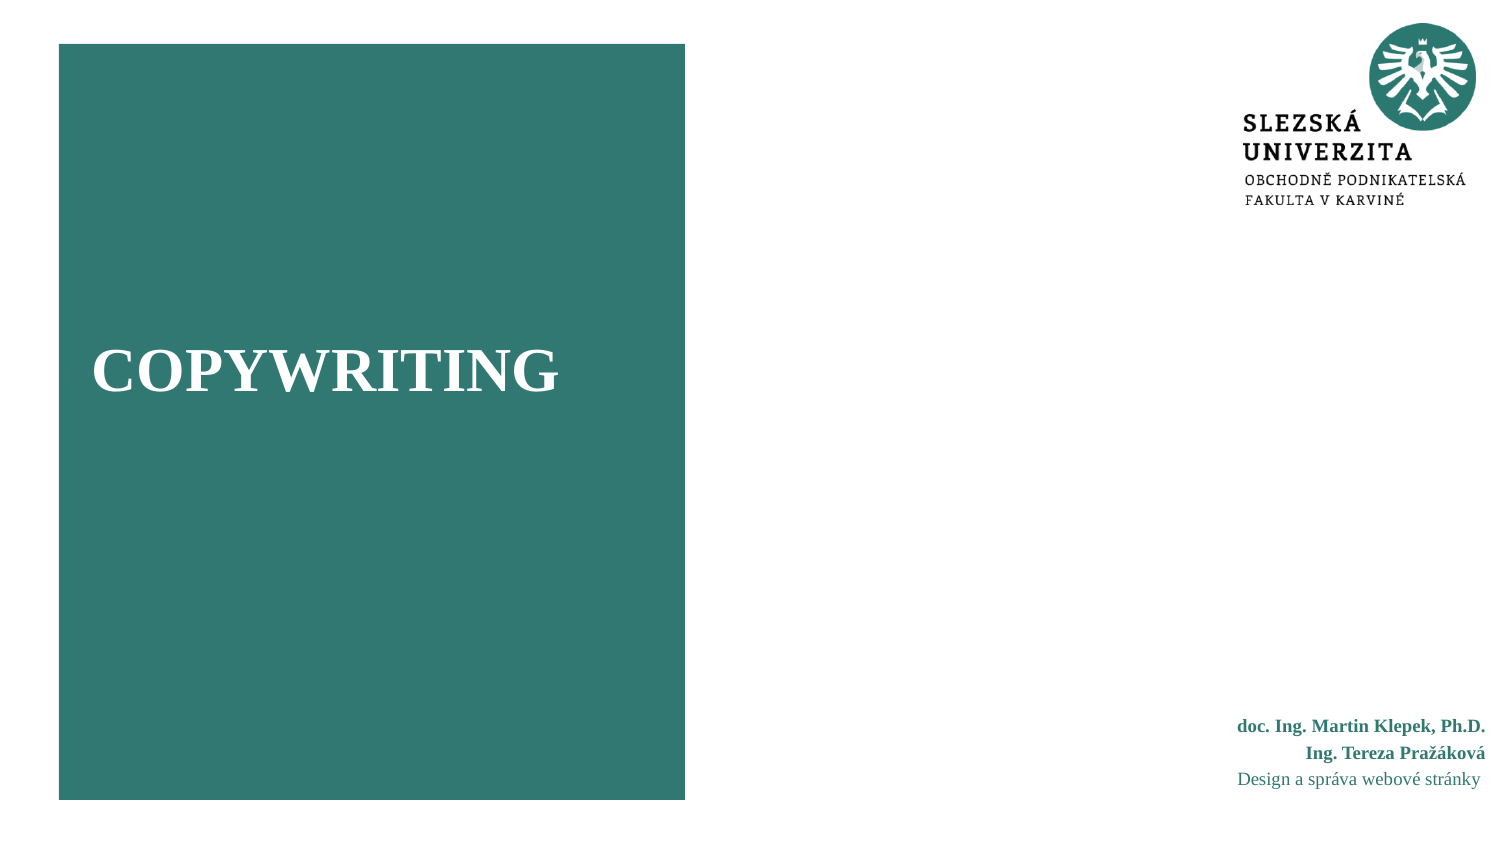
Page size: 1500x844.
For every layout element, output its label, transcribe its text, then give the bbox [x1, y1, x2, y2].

title COPYWRITING [76, 321, 668, 523]
picture [1243, 23, 1476, 205]
text_box doc. Ing. Martin Klepek, Ph.D. Ing. Tereza Pražáková Design a správa webové stránky [1169, 706, 1500, 844]
text_box [57, 42, 687, 802]
